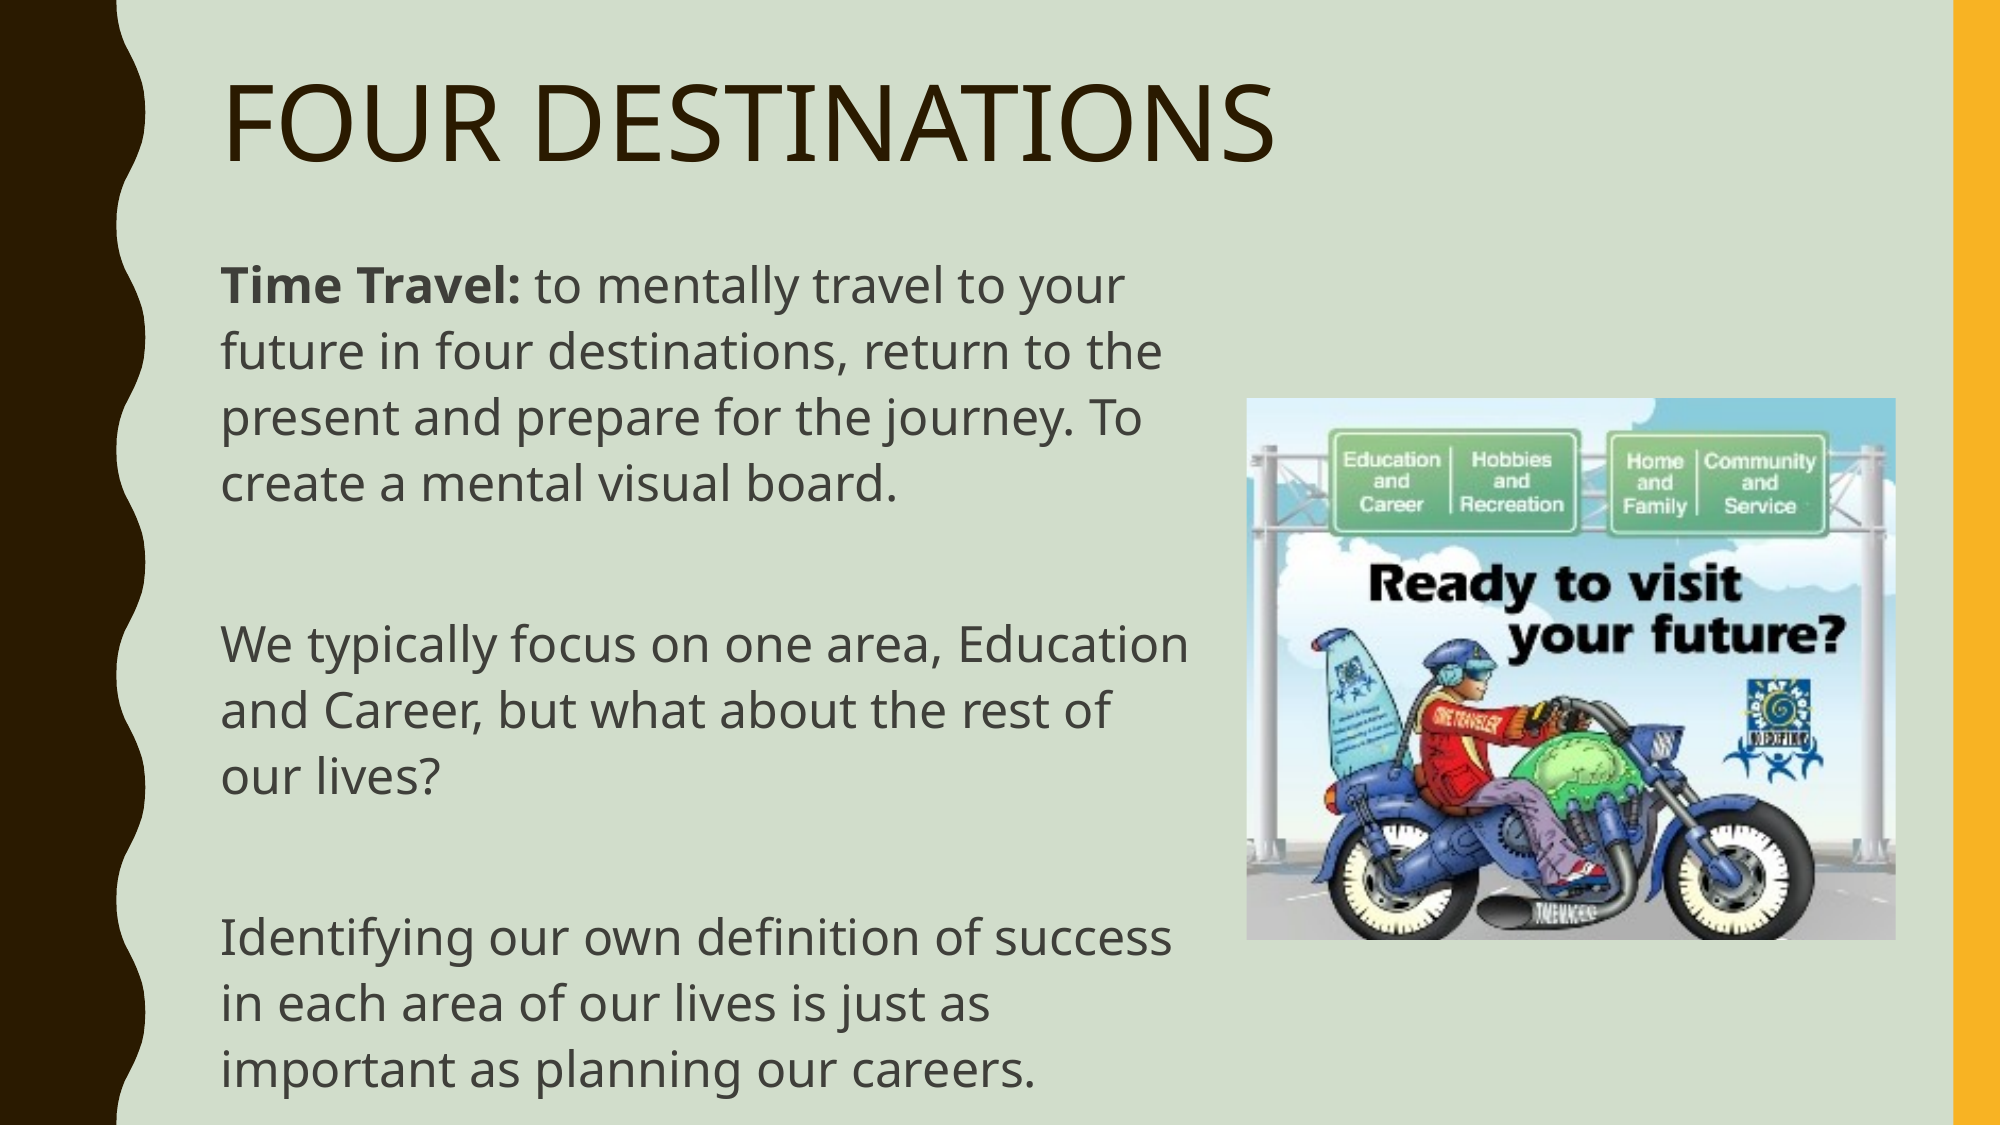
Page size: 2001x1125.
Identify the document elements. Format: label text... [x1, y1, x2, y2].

list Time Travel: to mentally travel to your future in four destinations, return to the present and prepare for the journey. To create a mental visual board. We typically focus on one area, Education and Career, but what about the rest of our lives? Identifying our own definition of success in each area of our lives is just as important as planning our careers. [205, 239, 1222, 1098]
title FOUR DESTINATIONS [205, 62, 1875, 308]
picture [1246, 397, 1896, 941]
